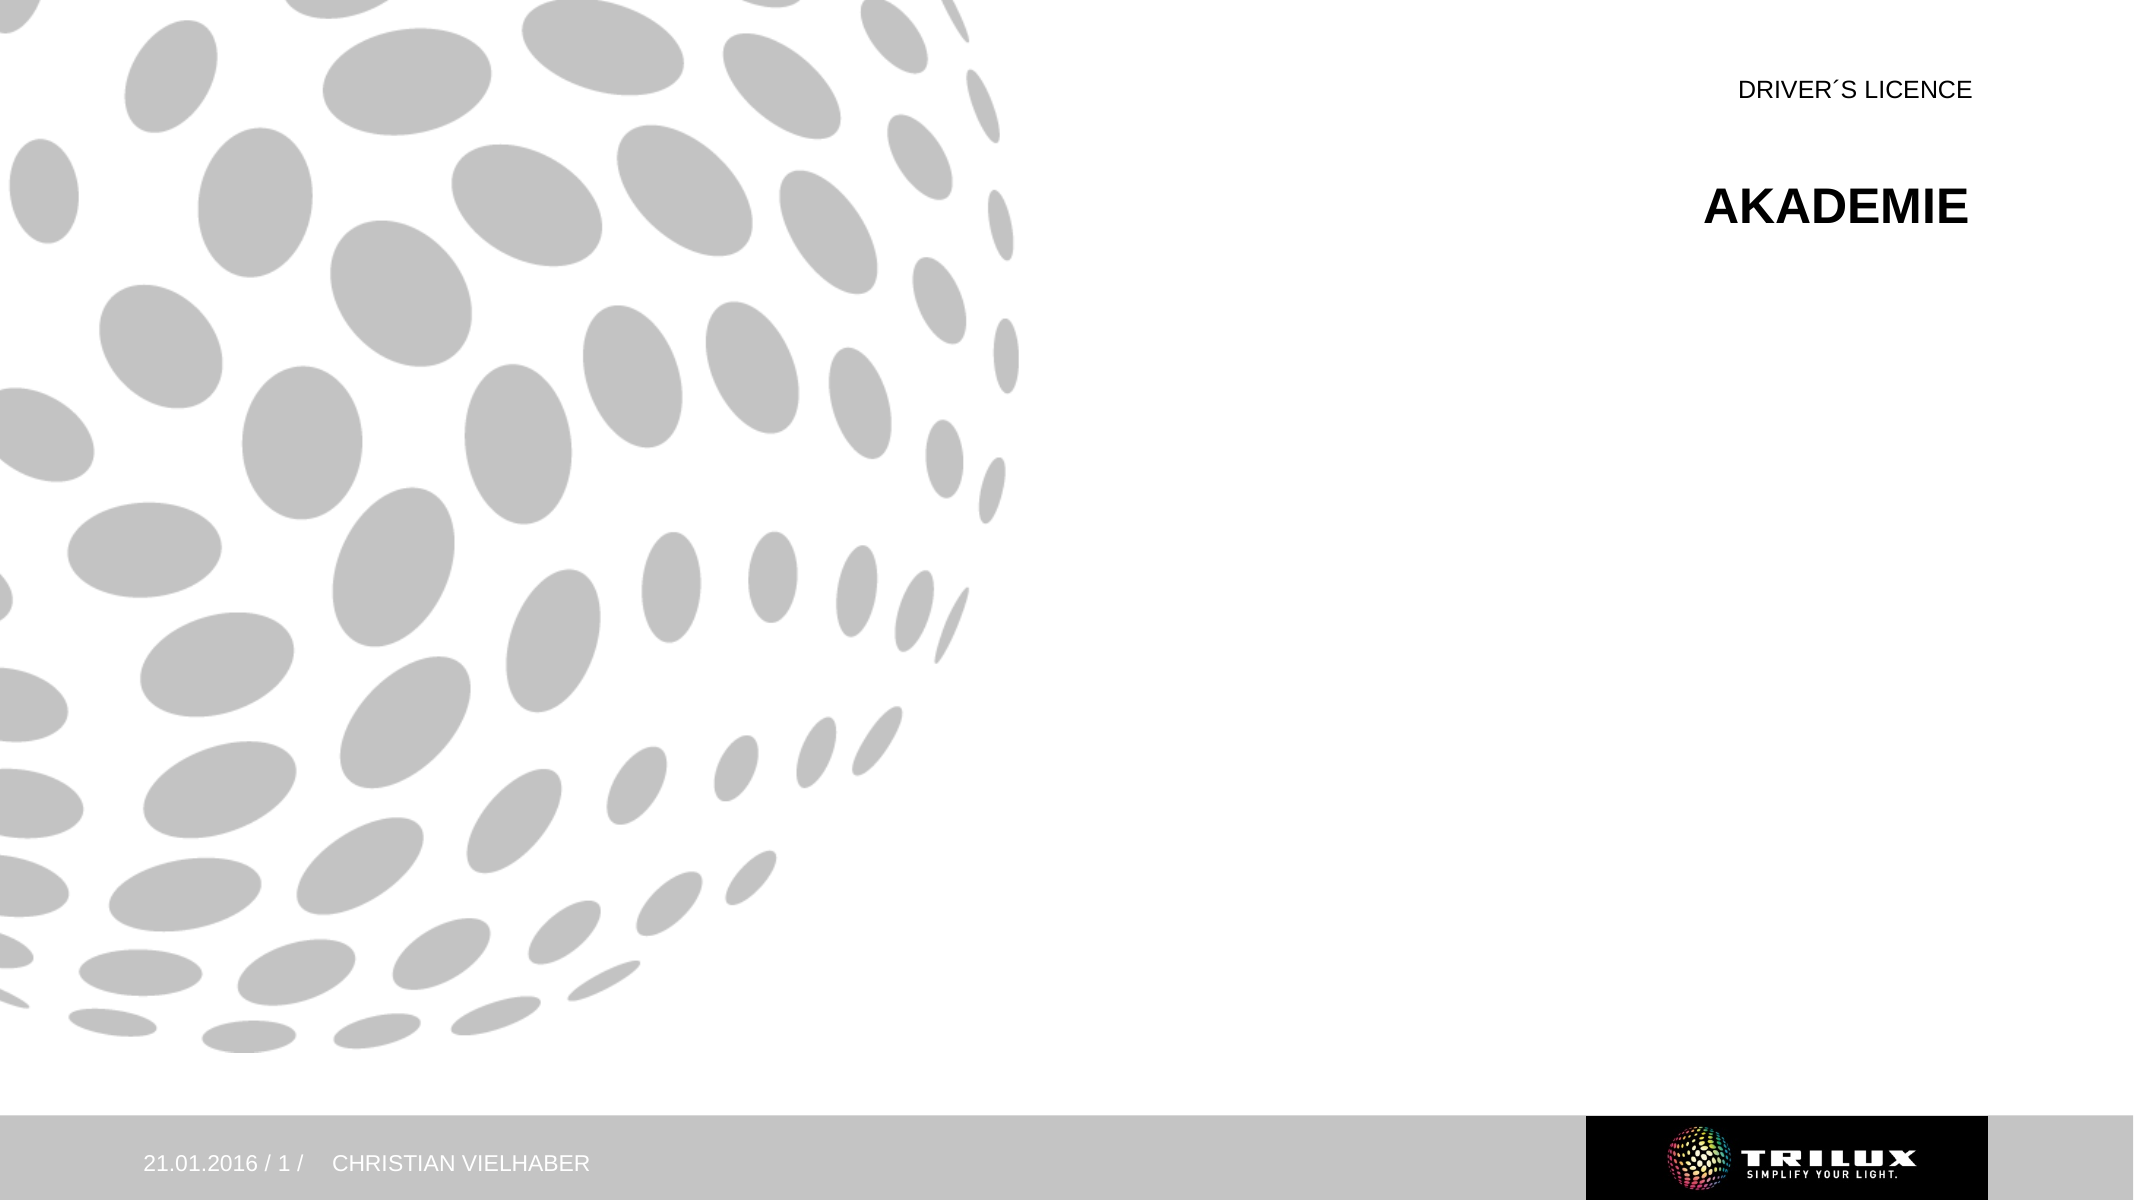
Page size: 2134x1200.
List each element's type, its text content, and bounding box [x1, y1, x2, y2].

list Driver´s Licence [1102, 63, 1995, 164]
list Christian Vielhaber [310, 1137, 899, 1193]
list Akademie [1100, 163, 1991, 517]
picture [1586, 1116, 1988, 1200]
picture [0, 0, 1019, 1053]
